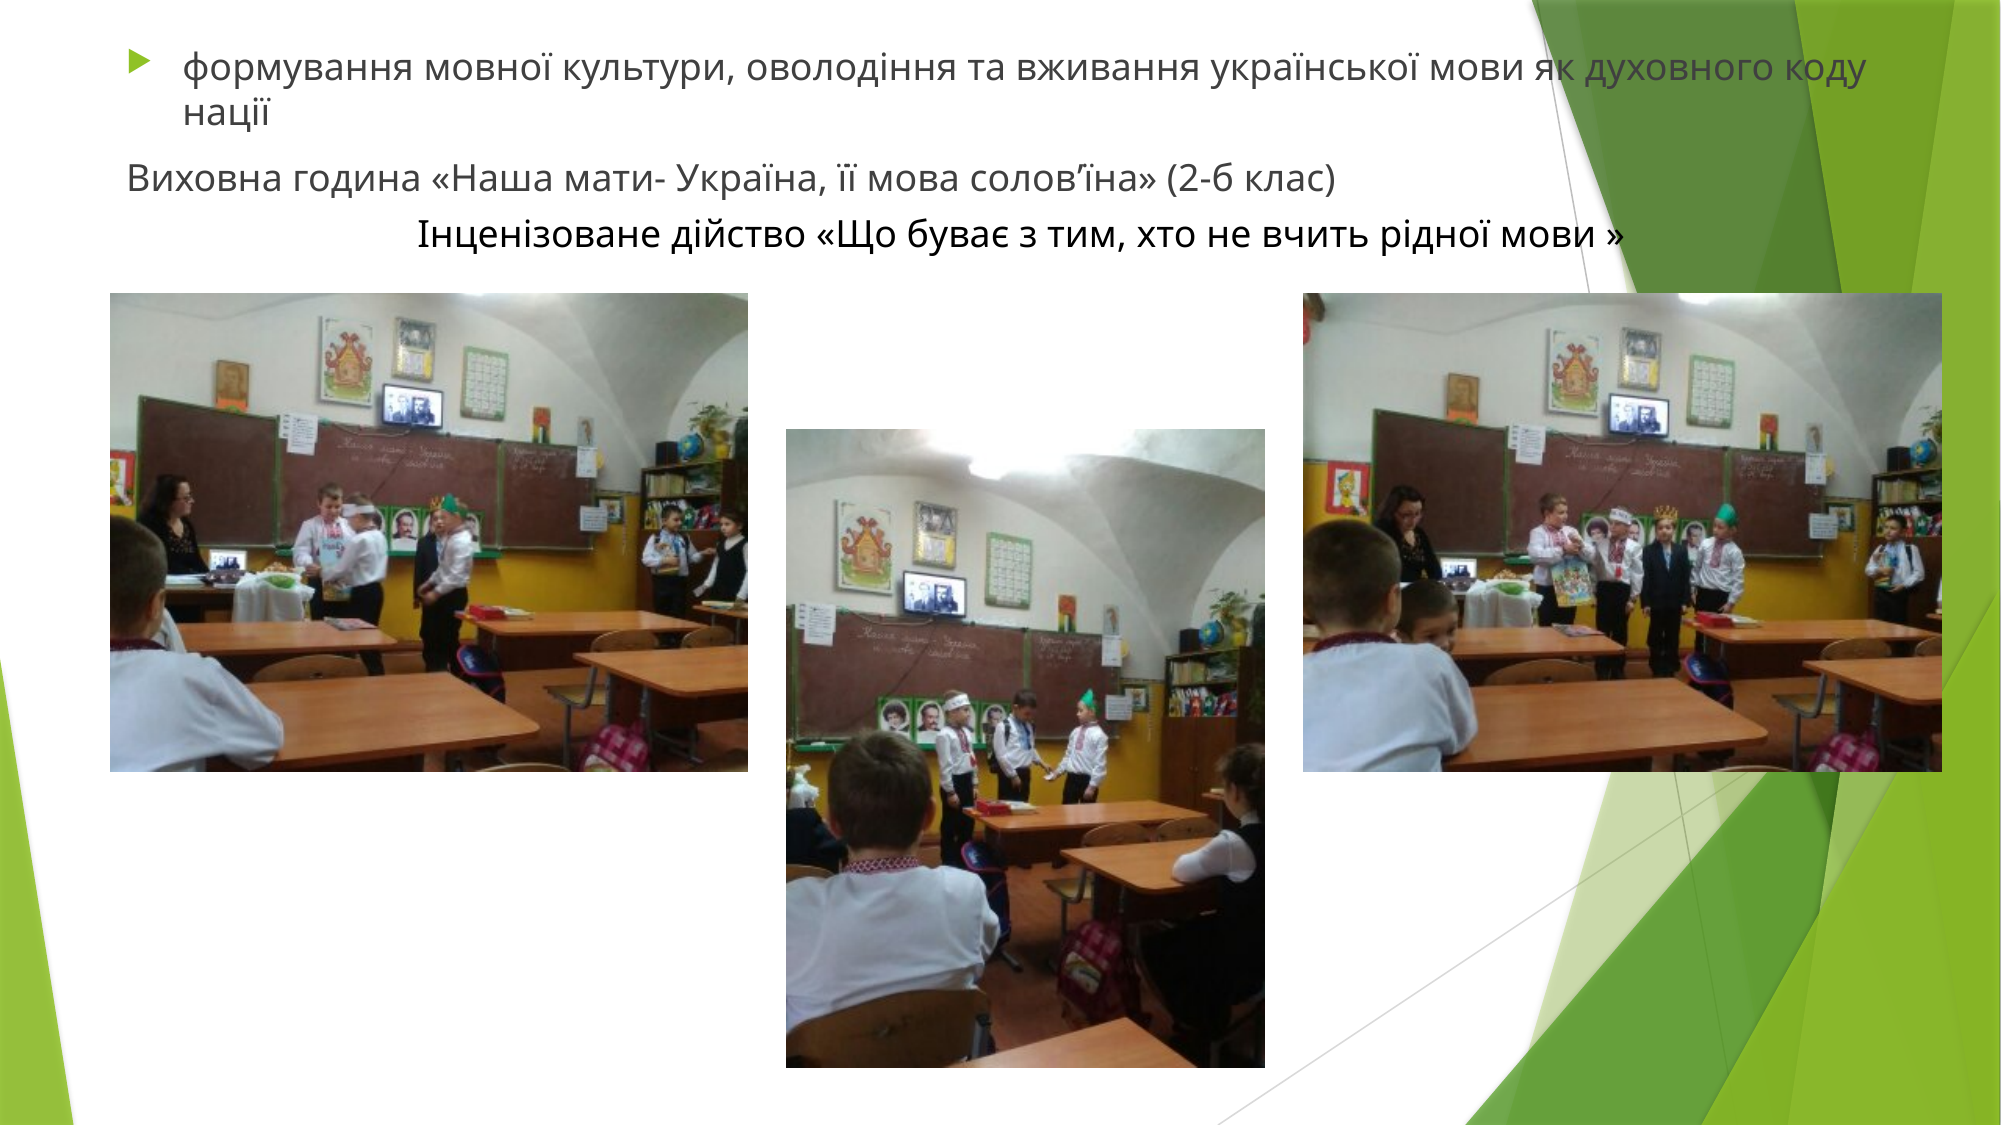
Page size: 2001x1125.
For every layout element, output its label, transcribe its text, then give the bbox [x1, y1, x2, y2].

picture [786, 429, 1266, 1068]
picture [109, 292, 749, 772]
picture [1303, 292, 1942, 772]
text_box Інценізоване дійство «Що буває з тим, хто не вчить рідної мови » [402, 202, 1641, 263]
list формування мовної культури, оволодіння та вживання української мови як духовного коду нації Виховна година «Наша мати- Україна, її мова солов’їна» (2-б клас) [111, 35, 1890, 1100]
